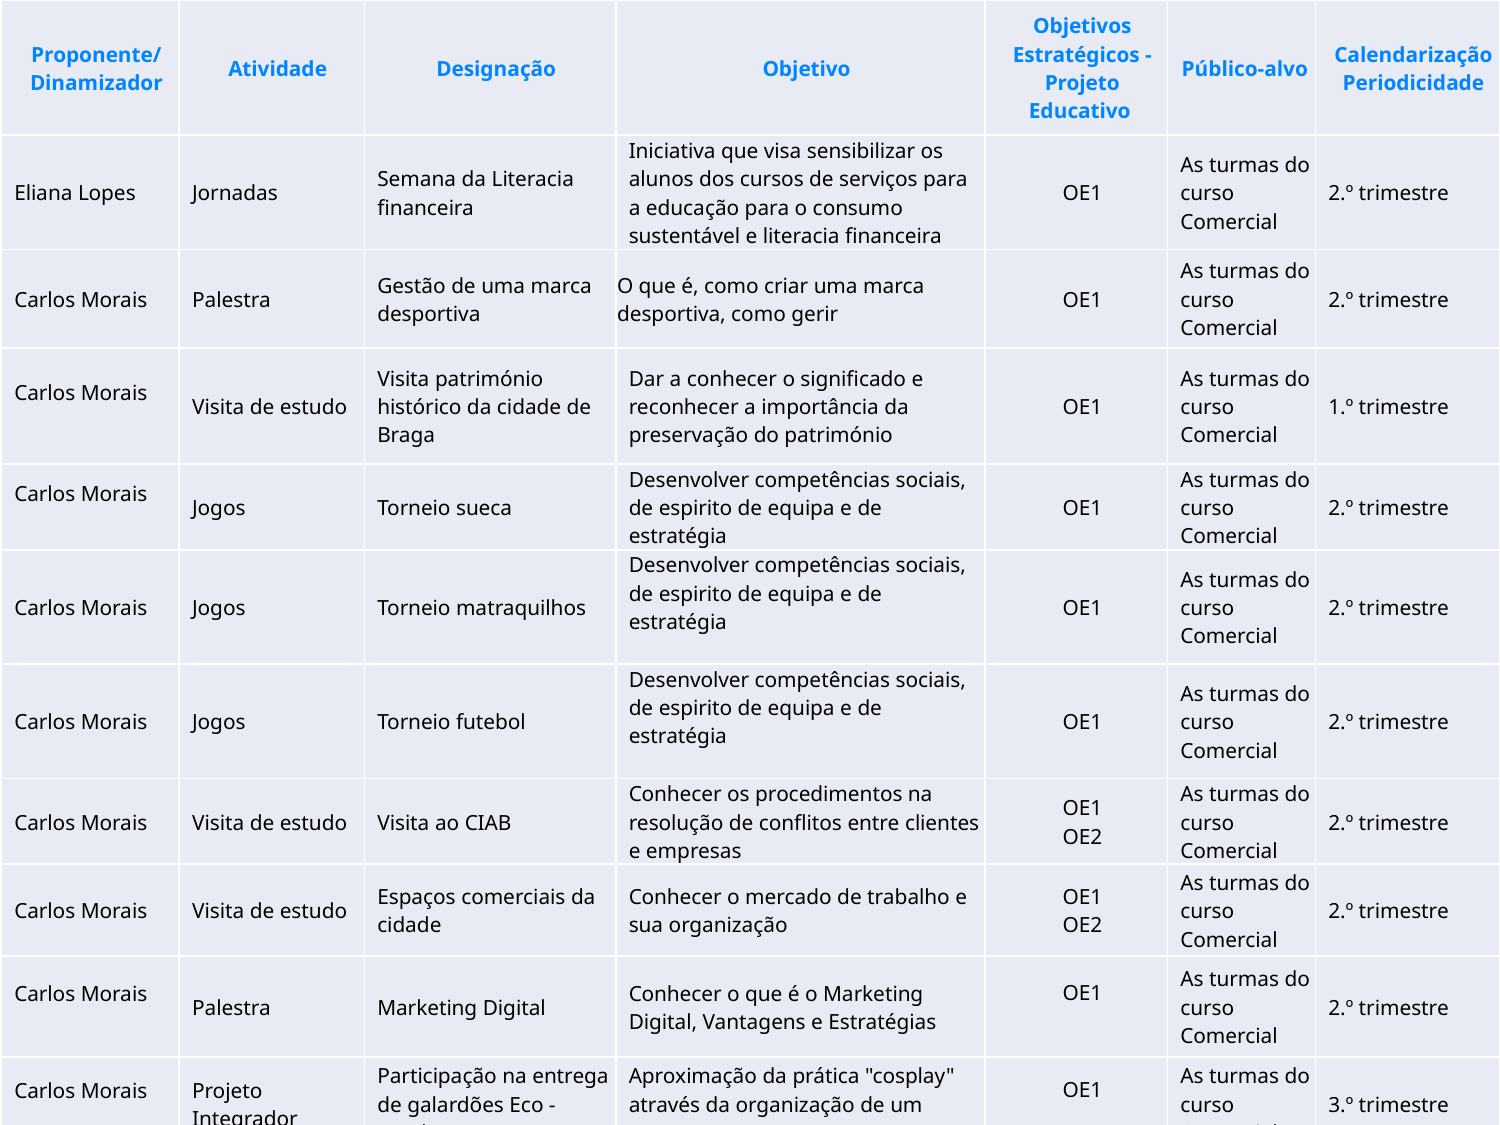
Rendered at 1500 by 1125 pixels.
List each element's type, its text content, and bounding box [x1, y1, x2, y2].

table_cell As turmas do curso Comercial [1168, 1058, 1315, 1125]
table_cell OE1 [986, 957, 1167, 1056]
table_cell Projeto Integrador [180, 1058, 364, 1125]
table_cell Conhecer o mercado de trabalho e sua organização [617, 865, 984, 955]
table_cell Gestão de uma marca desportiva [365, 250, 615, 347]
table_cell As turmas do curso Comercial [1168, 865, 1315, 955]
table_cell Carlos Morais [2, 551, 178, 663]
table_header Objetivos Estratégicos - Projeto Educativo [986, 1, 1167, 134]
table_cell OE1 OE2 [986, 779, 1167, 863]
table_cell As turmas do curso Comercial [1168, 551, 1315, 663]
table_cell As turmas do curso Comercial [1168, 136, 1315, 249]
table_cell 2.º trimestre [1316, 665, 1499, 778]
table_cell 2.º trimestre [1316, 465, 1499, 549]
table_cell Visita ao CIAB [365, 779, 615, 863]
table_cell Palestra [180, 250, 364, 347]
table_cell OE1 [986, 349, 1167, 463]
table_cell As turmas do curso Comercial [1168, 250, 1315, 347]
table_cell Torneio futebol [365, 665, 615, 778]
table_cell Torneio sueca [365, 465, 615, 549]
table_cell Marketing Digital [365, 957, 615, 1056]
table_cell Desenvolver competências sociais, de espirito de equipa e de estratégia [617, 551, 984, 663]
table_cell Desenvolver competências sociais, de espirito de equipa e de estratégia [617, 465, 984, 549]
table_cell Jogos [180, 551, 364, 663]
table_cell 2.º trimestre [1316, 250, 1499, 347]
table_cell 2.º trimestre [1316, 779, 1499, 863]
table_cell Carlos Morais [2, 250, 178, 347]
table_cell Conhecer o que é o Marketing Digital, Vantagens e Estratégias [617, 957, 984, 1056]
table_cell 2.º trimestre [1316, 957, 1499, 1056]
table_cell Eliana Lopes [2, 136, 178, 249]
table_header Atividade [180, 1, 364, 134]
table_cell OE1 [986, 1058, 1167, 1125]
table_cell OE1 [986, 665, 1167, 778]
table_cell Dar a conhecer o significado e reconhecer a importância da preservação do património [617, 349, 984, 463]
table_cell OE1 [986, 551, 1167, 663]
table_header Calendarização Periodicidade [1316, 1, 1499, 134]
table_cell As turmas do curso Comercial [1168, 779, 1315, 863]
table_cell Conhecer os procedimentos na resolução de conflitos entre clientes e empresas [617, 779, 984, 863]
table_cell Jogos [180, 665, 364, 778]
table_cell Carlos Morais [2, 1058, 178, 1125]
table_header Público-alvo [1168, 1, 1315, 134]
table_cell Semana da Literacia financeira [365, 136, 615, 249]
table_cell Espaços comerciais da cidade [365, 865, 615, 955]
table_cell OE1 [986, 465, 1167, 549]
table_cell OE1 [986, 250, 1167, 347]
table_cell OE1 OE2 [986, 865, 1167, 955]
table_header Proponente/ Dinamizador [2, 1, 178, 134]
table_cell As turmas do curso Comercial [1168, 665, 1315, 778]
table_cell OE1 [986, 136, 1167, 249]
table_cell Iniciativa que visa sensibilizar os alunos dos cursos de serviços para a educação para o consumo sustentável e literacia financeira [617, 136, 984, 249]
table_header Designação [365, 1, 615, 134]
table_cell Visita património histórico da cidade de Braga [365, 349, 615, 463]
table_cell Visita de estudo [180, 349, 364, 463]
table_cell Carlos Morais [2, 665, 178, 778]
table_cell Visita de estudo [180, 779, 364, 863]
table_cell 2.º trimestre [1316, 551, 1499, 663]
table_cell Jogos [180, 465, 364, 549]
table_cell Aproximação da prática "cosplay" através da organização de um evento [617, 1058, 984, 1125]
table_cell As turmas do curso Comercial [1168, 349, 1315, 463]
table_cell Palestra [180, 957, 364, 1056]
table_cell Carlos Morais [2, 349, 178, 463]
table_cell Participação na entrega de galardões Eco - Escolas [365, 1058, 615, 1125]
table_cell As turmas do curso Comercial [1168, 465, 1315, 549]
table_cell Torneio matraquilhos [365, 551, 615, 663]
table_cell Carlos Morais [2, 779, 178, 863]
table_cell Jornadas [180, 136, 364, 249]
table_cell Carlos Morais [2, 865, 178, 955]
table_cell 2.º trimestre [1316, 865, 1499, 955]
table_cell Carlos Morais [2, 957, 178, 1056]
table_cell 3.º trimestre [1316, 1058, 1499, 1125]
table_header Objetivo [617, 1, 984, 134]
table_cell Desenvolver competências sociais, de espirito de equipa e de estratégia [617, 665, 984, 778]
table_cell Visita de estudo [180, 865, 364, 955]
table_cell As turmas do curso Comercial [1168, 957, 1315, 1056]
table_cell Carlos Morais [2, 465, 178, 549]
table_cell 1.º trimestre [1316, 349, 1499, 463]
table_cell O que é, como criar uma marca desportiva, como gerir [617, 250, 984, 347]
table_cell 2.º trimestre [1316, 136, 1499, 249]
